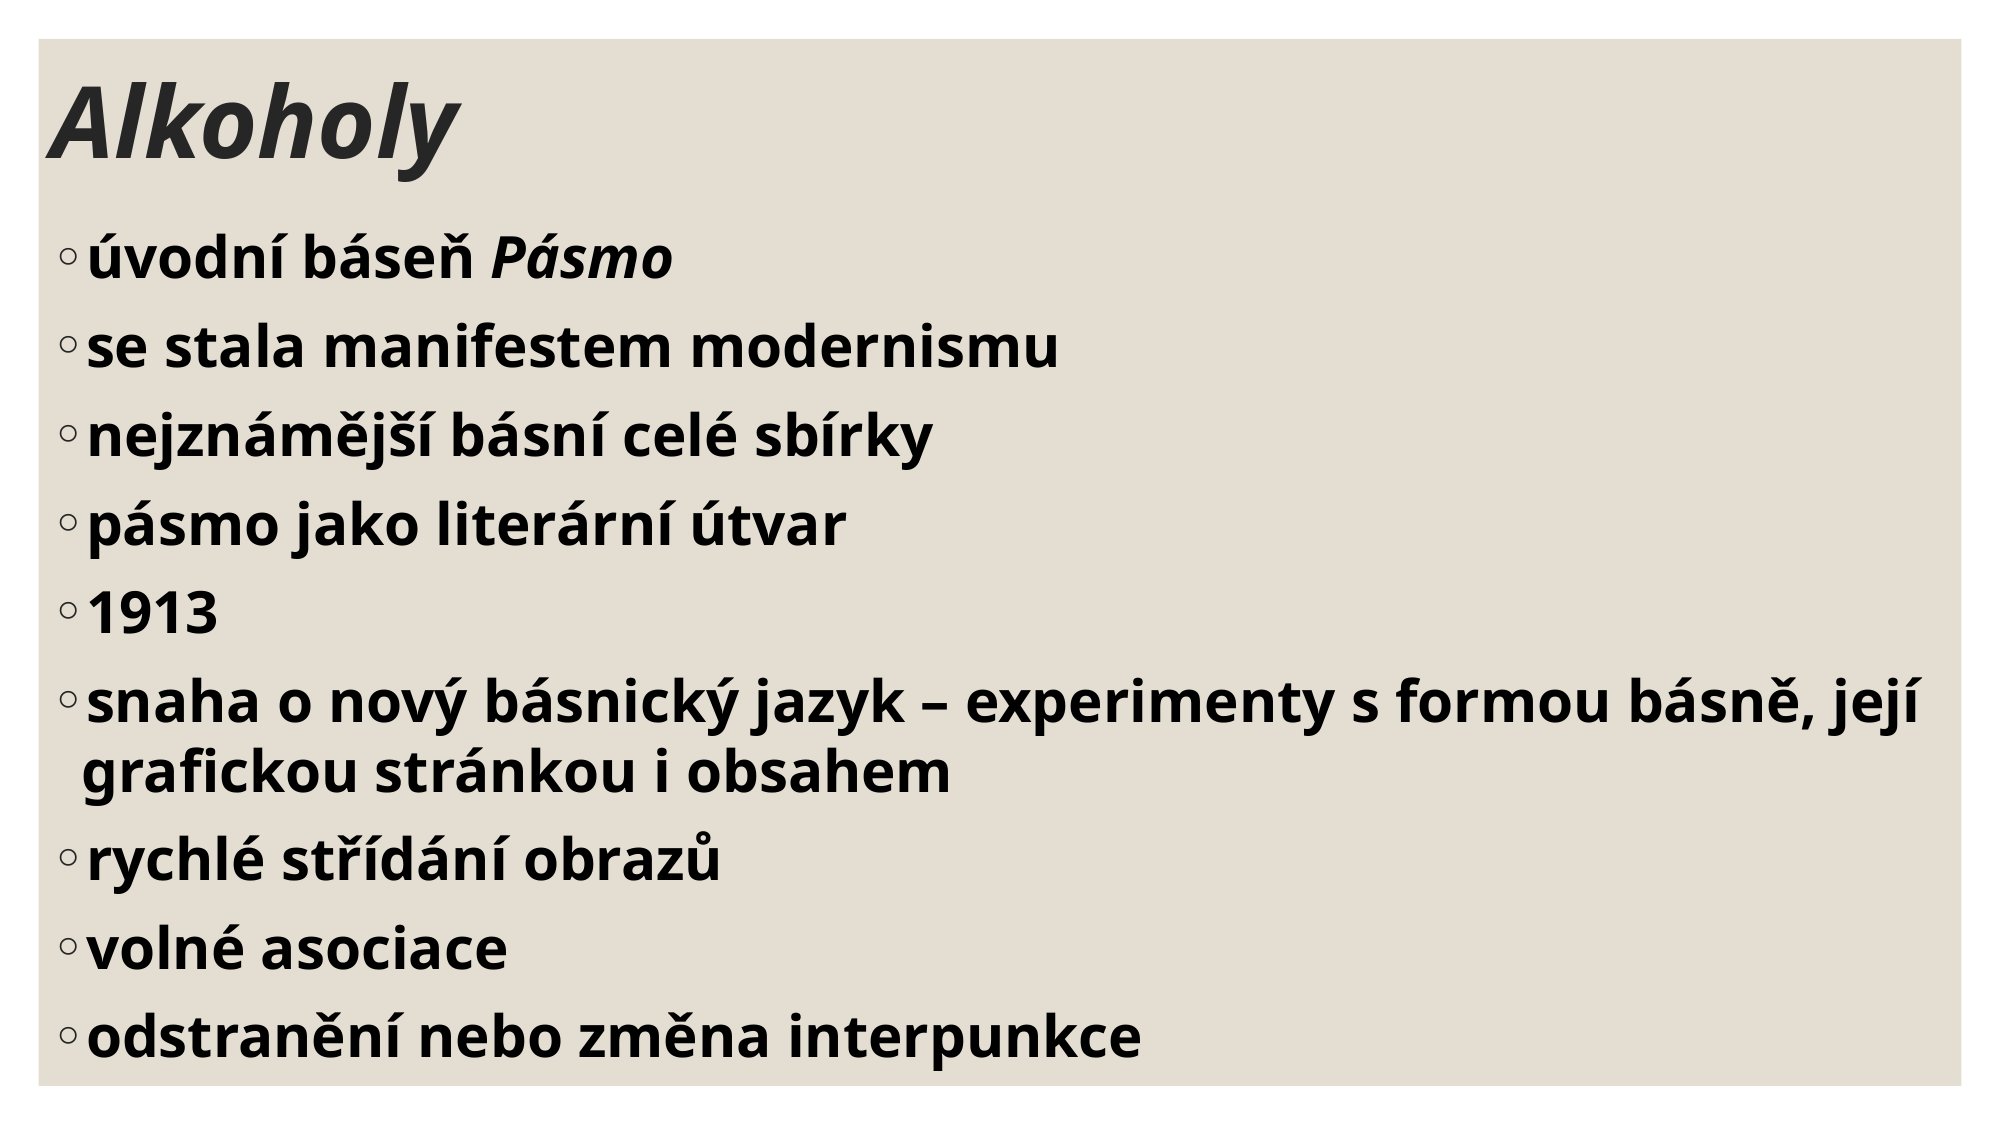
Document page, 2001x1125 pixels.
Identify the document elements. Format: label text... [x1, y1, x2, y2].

list úvodní báseň Pásmo se stala manifestem modernismu nejznámější básní celé sbírky pásmo jako literární útvar 1913 snaha o nový básnický jazyk – experimenty s formou básně, její grafickou stránkou i obsahem rychlé střídání obrazů volné asociace odstranění nebo změna interpunkce [36, 213, 1964, 1086]
title Alkoholy [36, 39, 1687, 213]
